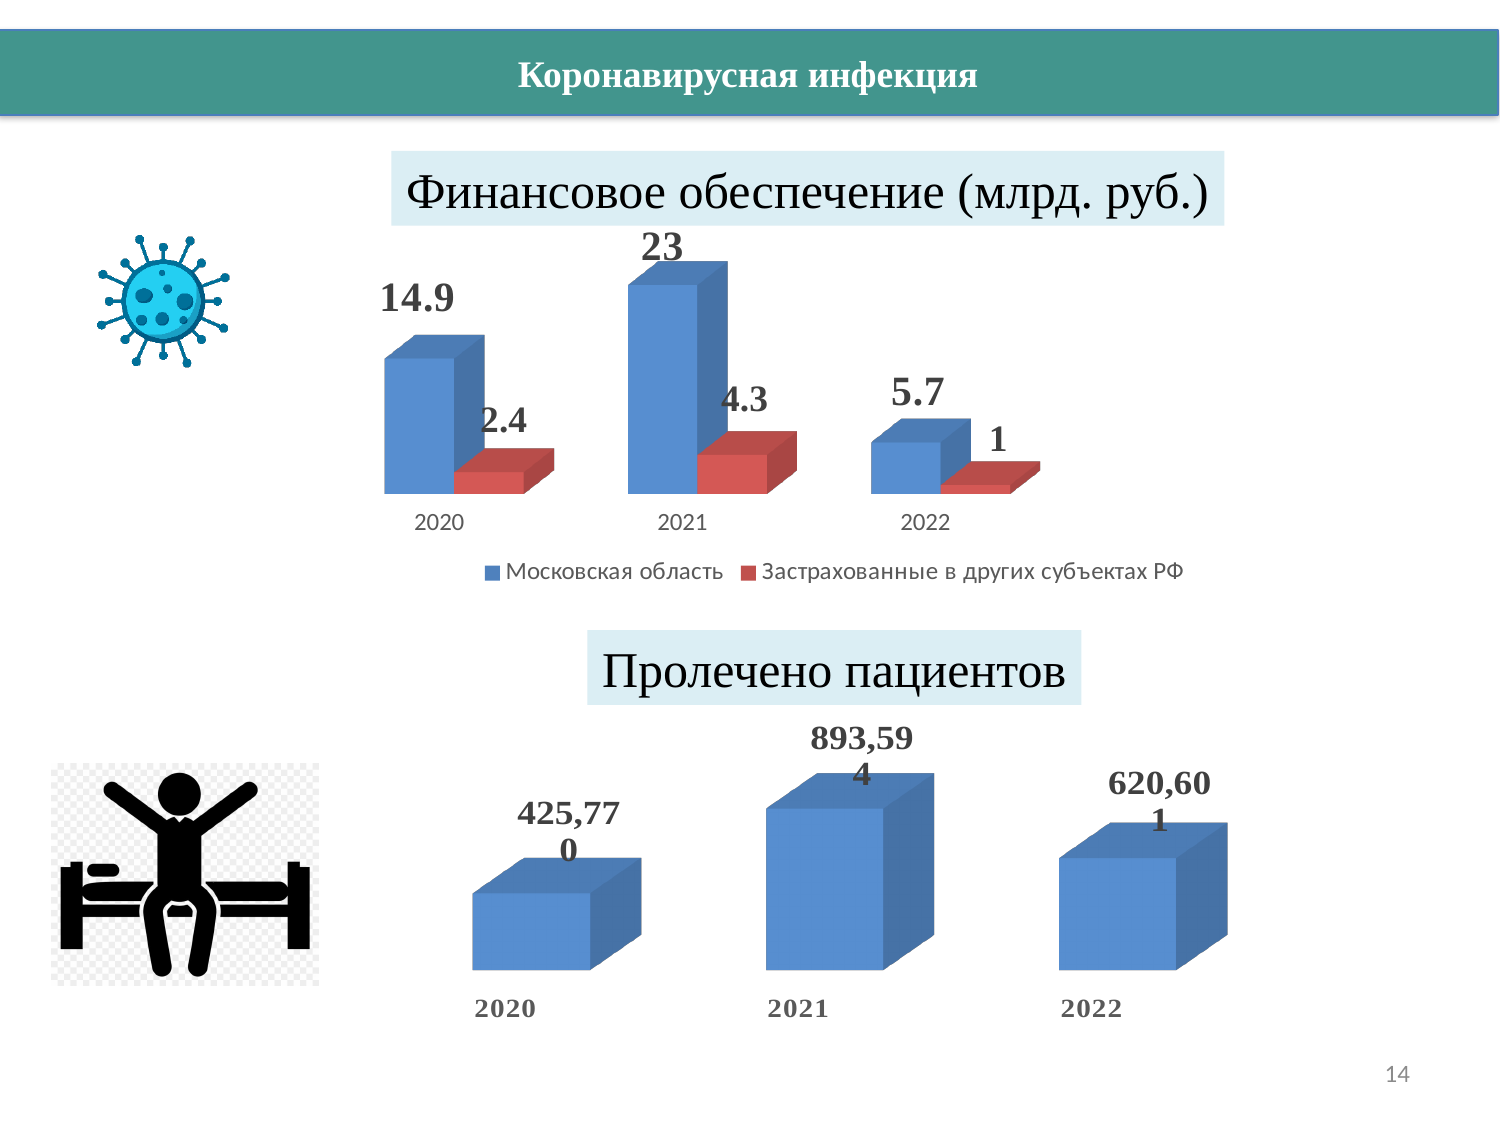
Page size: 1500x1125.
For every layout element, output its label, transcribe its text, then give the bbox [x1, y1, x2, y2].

picture [88, 226, 238, 376]
slide_number 14 [1074, 1042, 1425, 1103]
chart [270, 222, 1398, 592]
chart [100, 719, 1500, 1030]
text_box Пролечено пациентов [587, 630, 1082, 705]
text_box Финансовое обеспечение (млрд. руб.) [391, 150, 1225, 221]
text_box Коронавирусная инфекция [0, 29, 1499, 116]
picture [51, 762, 319, 986]
